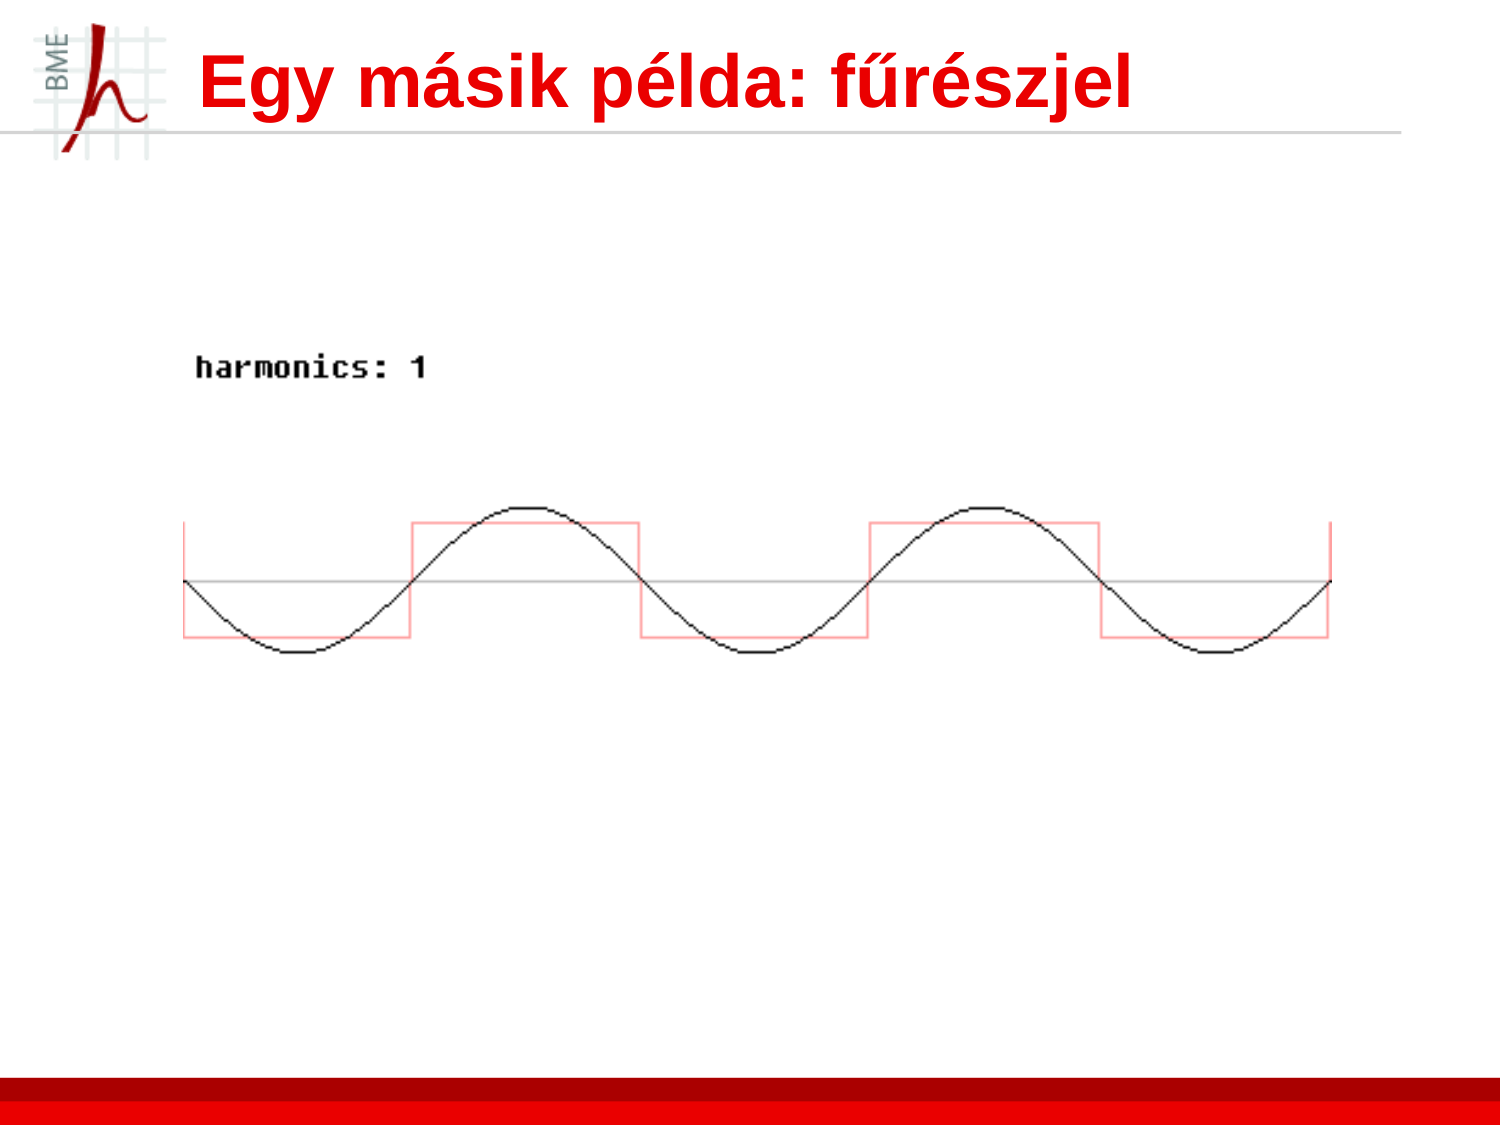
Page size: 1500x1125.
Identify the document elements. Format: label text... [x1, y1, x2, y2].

picture [32, 22, 168, 130]
picture [32, 135, 168, 162]
title Egy másik példa: fűrészjel [182, 12, 1495, 143]
picture [182, 337, 1332, 825]
